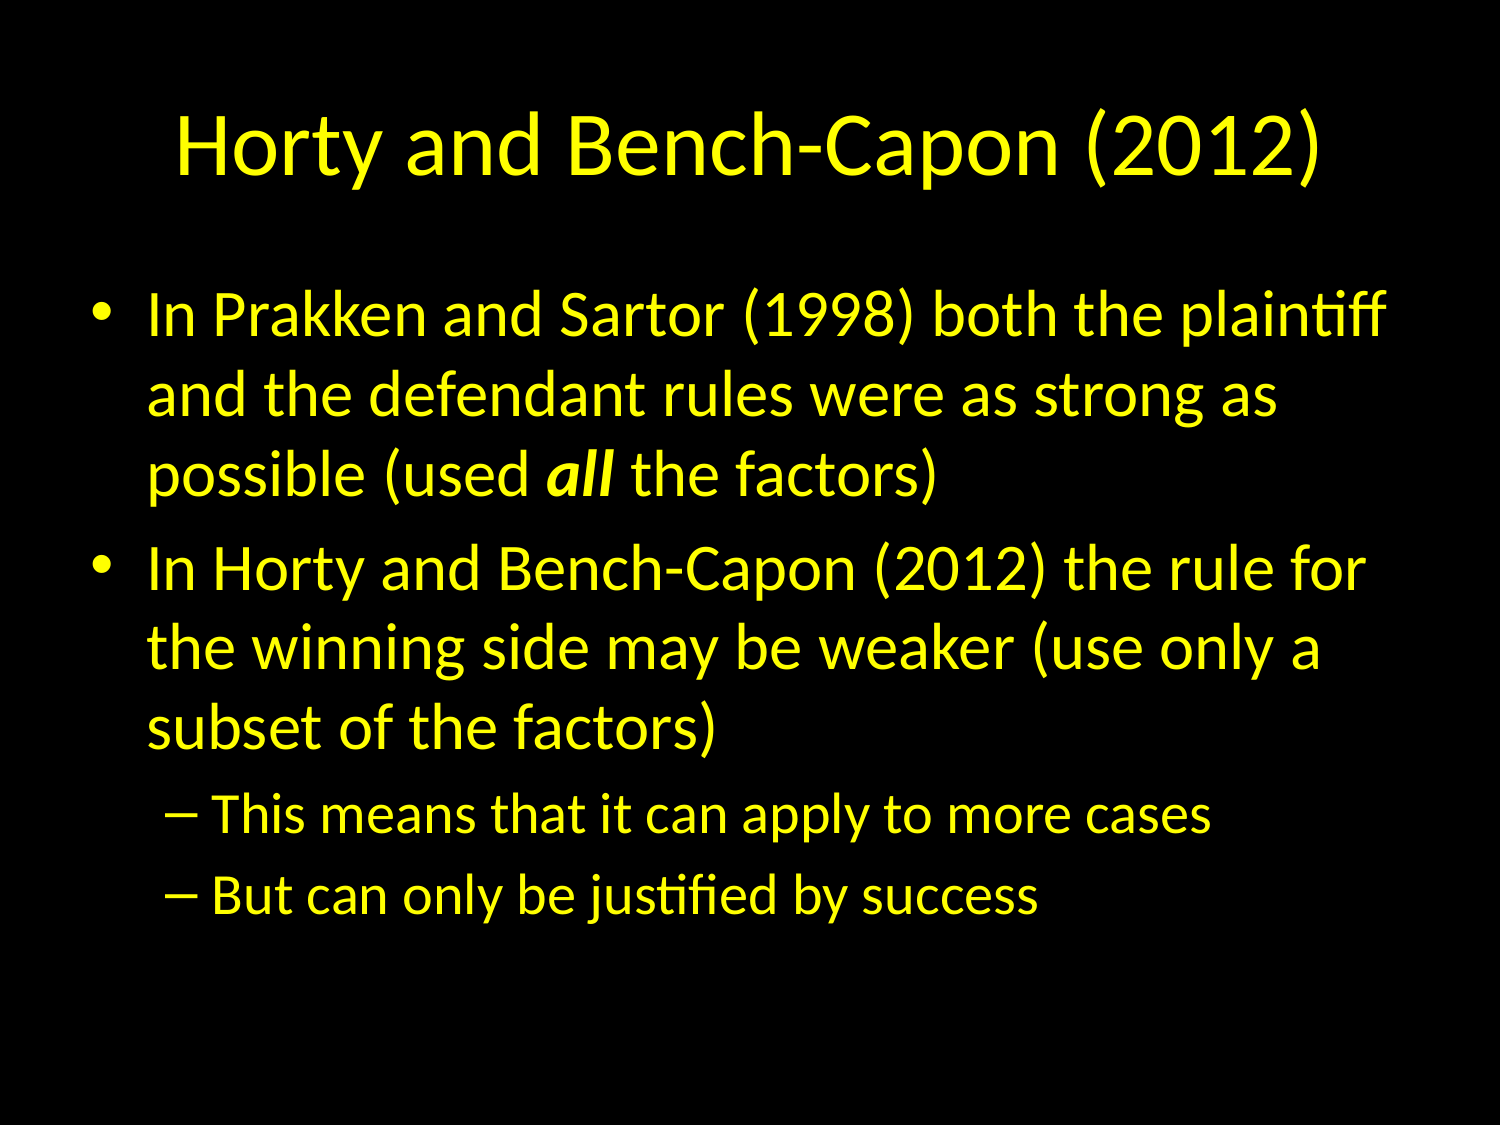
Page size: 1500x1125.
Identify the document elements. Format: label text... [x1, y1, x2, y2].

title Horty and Bench-Capon (2012) [75, 45, 1425, 233]
list In Prakken and Sartor (1998) both the plaintiff and the defendant rules were as strong as possible (used all the factors) In Horty and Bench-Capon (2012) the rule for the winning side may be weaker (use only a subset of the factors) This means that it can apply to more cases But can only be justified by success [75, 262, 1425, 1005]
